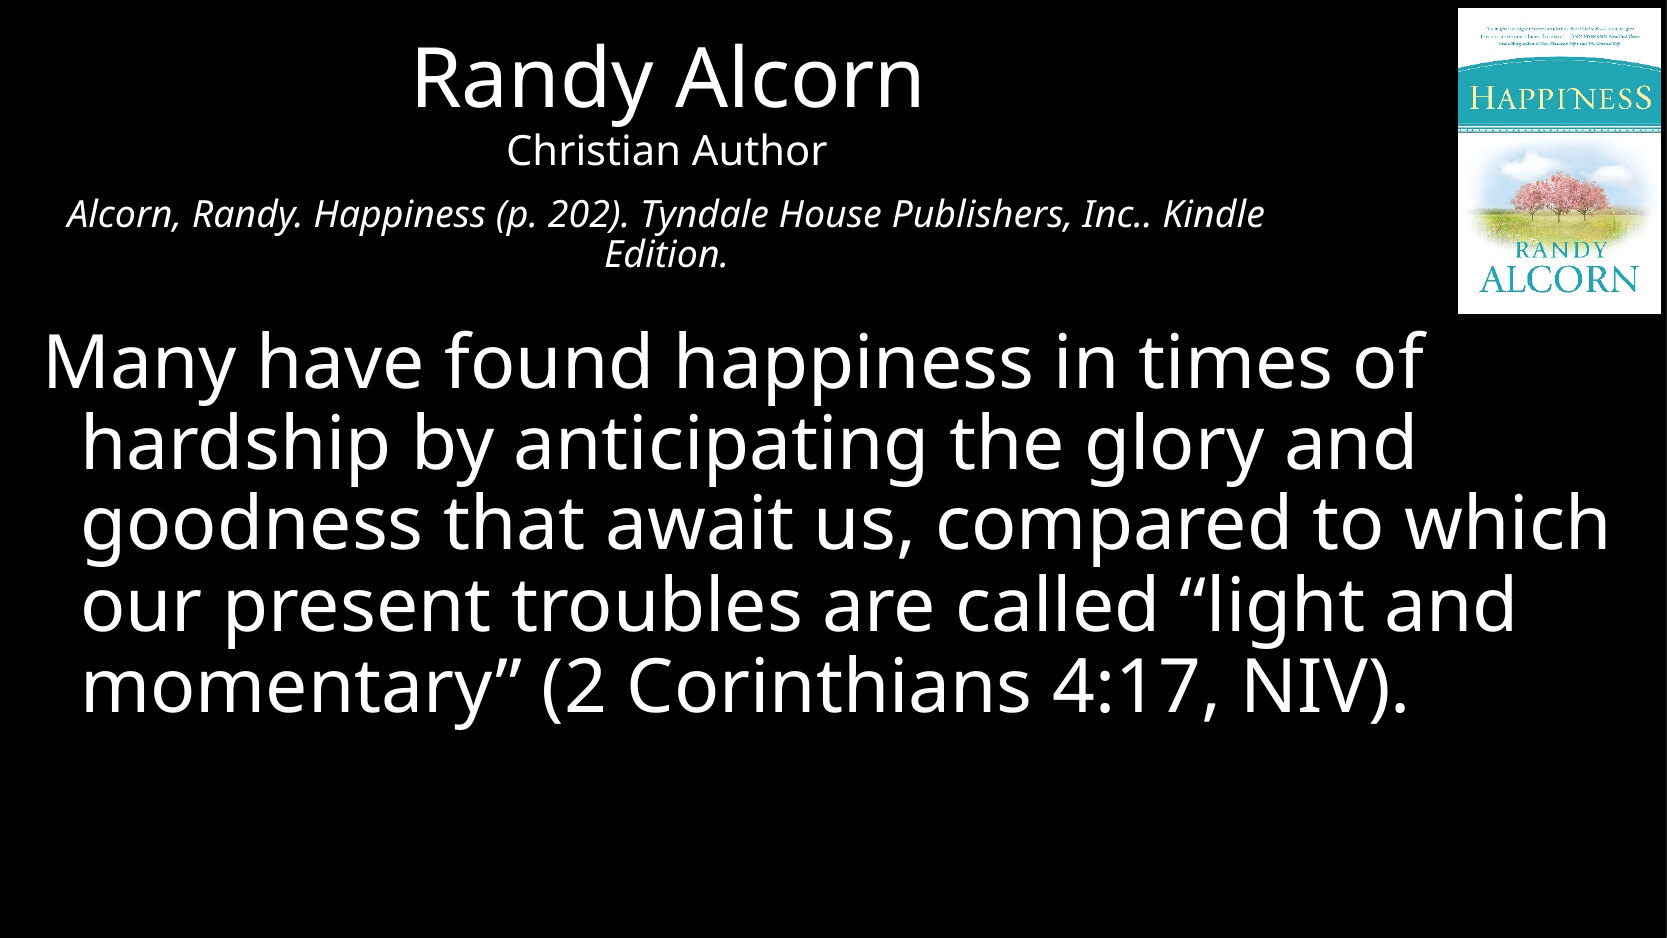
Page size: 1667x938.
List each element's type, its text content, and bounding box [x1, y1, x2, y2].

list Alcorn, Randy. Happiness (p. 202). Tyndale House Publishers, Inc.. Kindle Edition. [27, 194, 1307, 307]
list Christian Author [27, 121, 1307, 194]
title Randy Alcorn [30, 16, 1306, 119]
list Many have found happiness in times of hardship by anticipating the glory and goodness that await us, compared to which our present troubles are called “light and momentary” (2 Corinthians 4:17, NIV). [27, 315, 1640, 919]
picture [1457, 8, 1661, 314]
